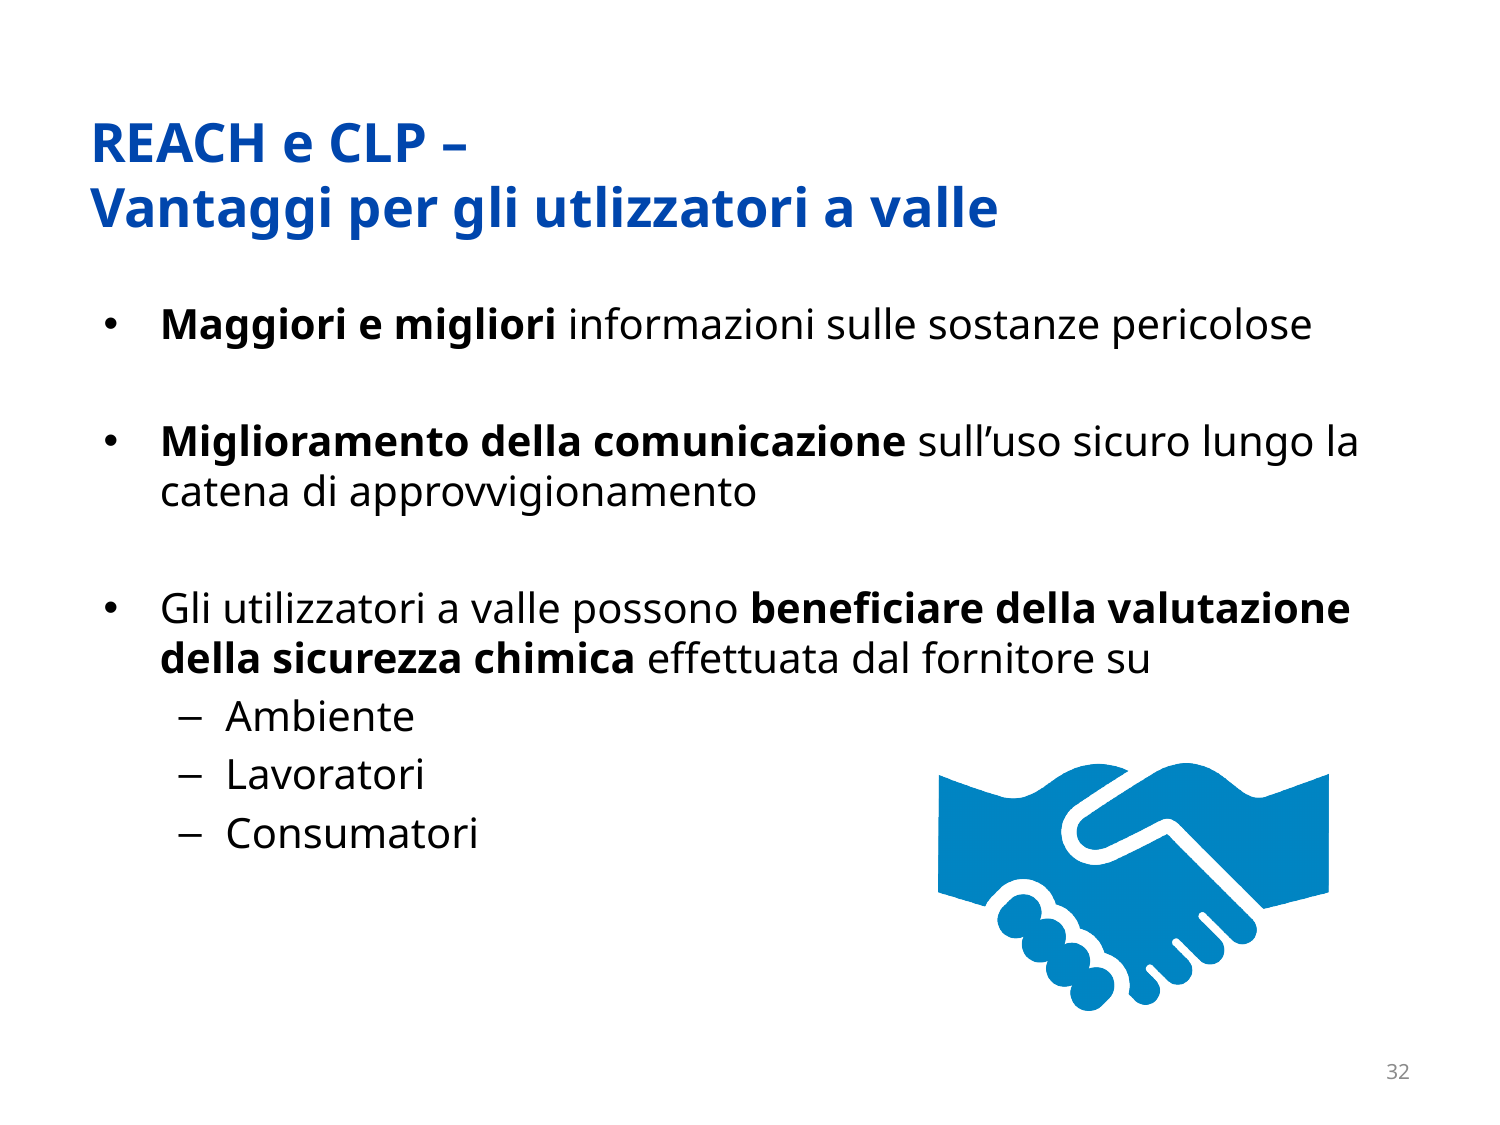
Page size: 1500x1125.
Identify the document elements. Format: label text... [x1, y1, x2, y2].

picture [938, 762, 1330, 1011]
picture [1191, 762, 1330, 797]
list Maggiori e migliori informazioni sulle sostanze pericolose Miglioramento della comunicazione sull’uso sicuro lungo la catena di approvvigionamento Gli utilizzatori a valle possono beneficiare della valutazione della sicurezza chimica effettuata dal fornitore su Ambiente Lavoratori Consumatori [88, 290, 1400, 953]
slide_number 32 [1074, 1042, 1425, 1103]
title REACH e CLP – Vantaggi per gli utlizzatori a valle [75, 79, 1447, 268]
